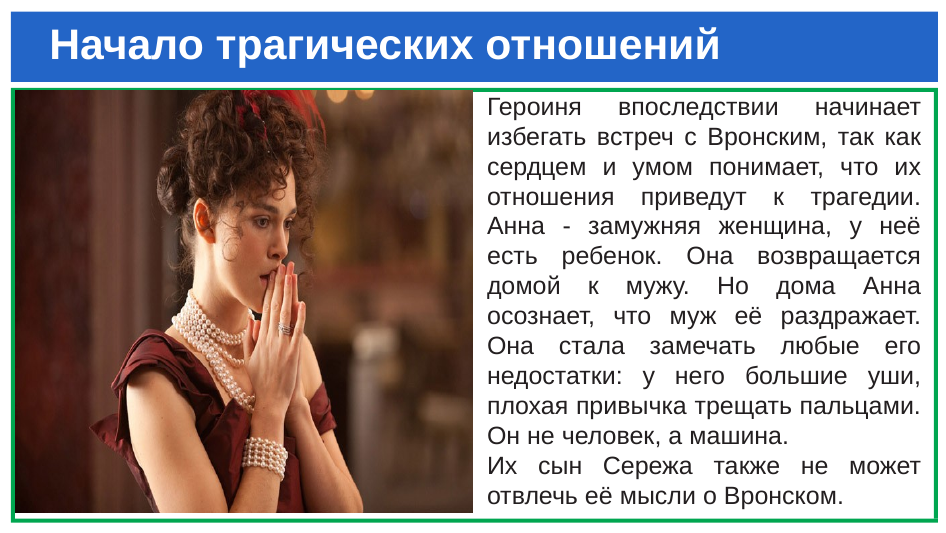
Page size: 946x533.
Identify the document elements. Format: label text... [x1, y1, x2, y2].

list Героиня впоследствии начинает избегать встреч с Вронским, так как сердцем и умом понимает, что их отношения приведут к трагедии. Анна - замужняя женщина, у неё есть ребенок. Она возвращается домой к мужу. Но дома Анна осознает, что муж её раздражает. Она стала замечать любые его недостатки: у него большие уши, плохая привычка трещать пальцами. Он не человек, а машина. Их сын Сережа также не может отвлечь её мысли о Вронском. [487, 90, 922, 515]
title Начало трагических отношений [49, 16, 897, 69]
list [15, 90, 474, 513]
